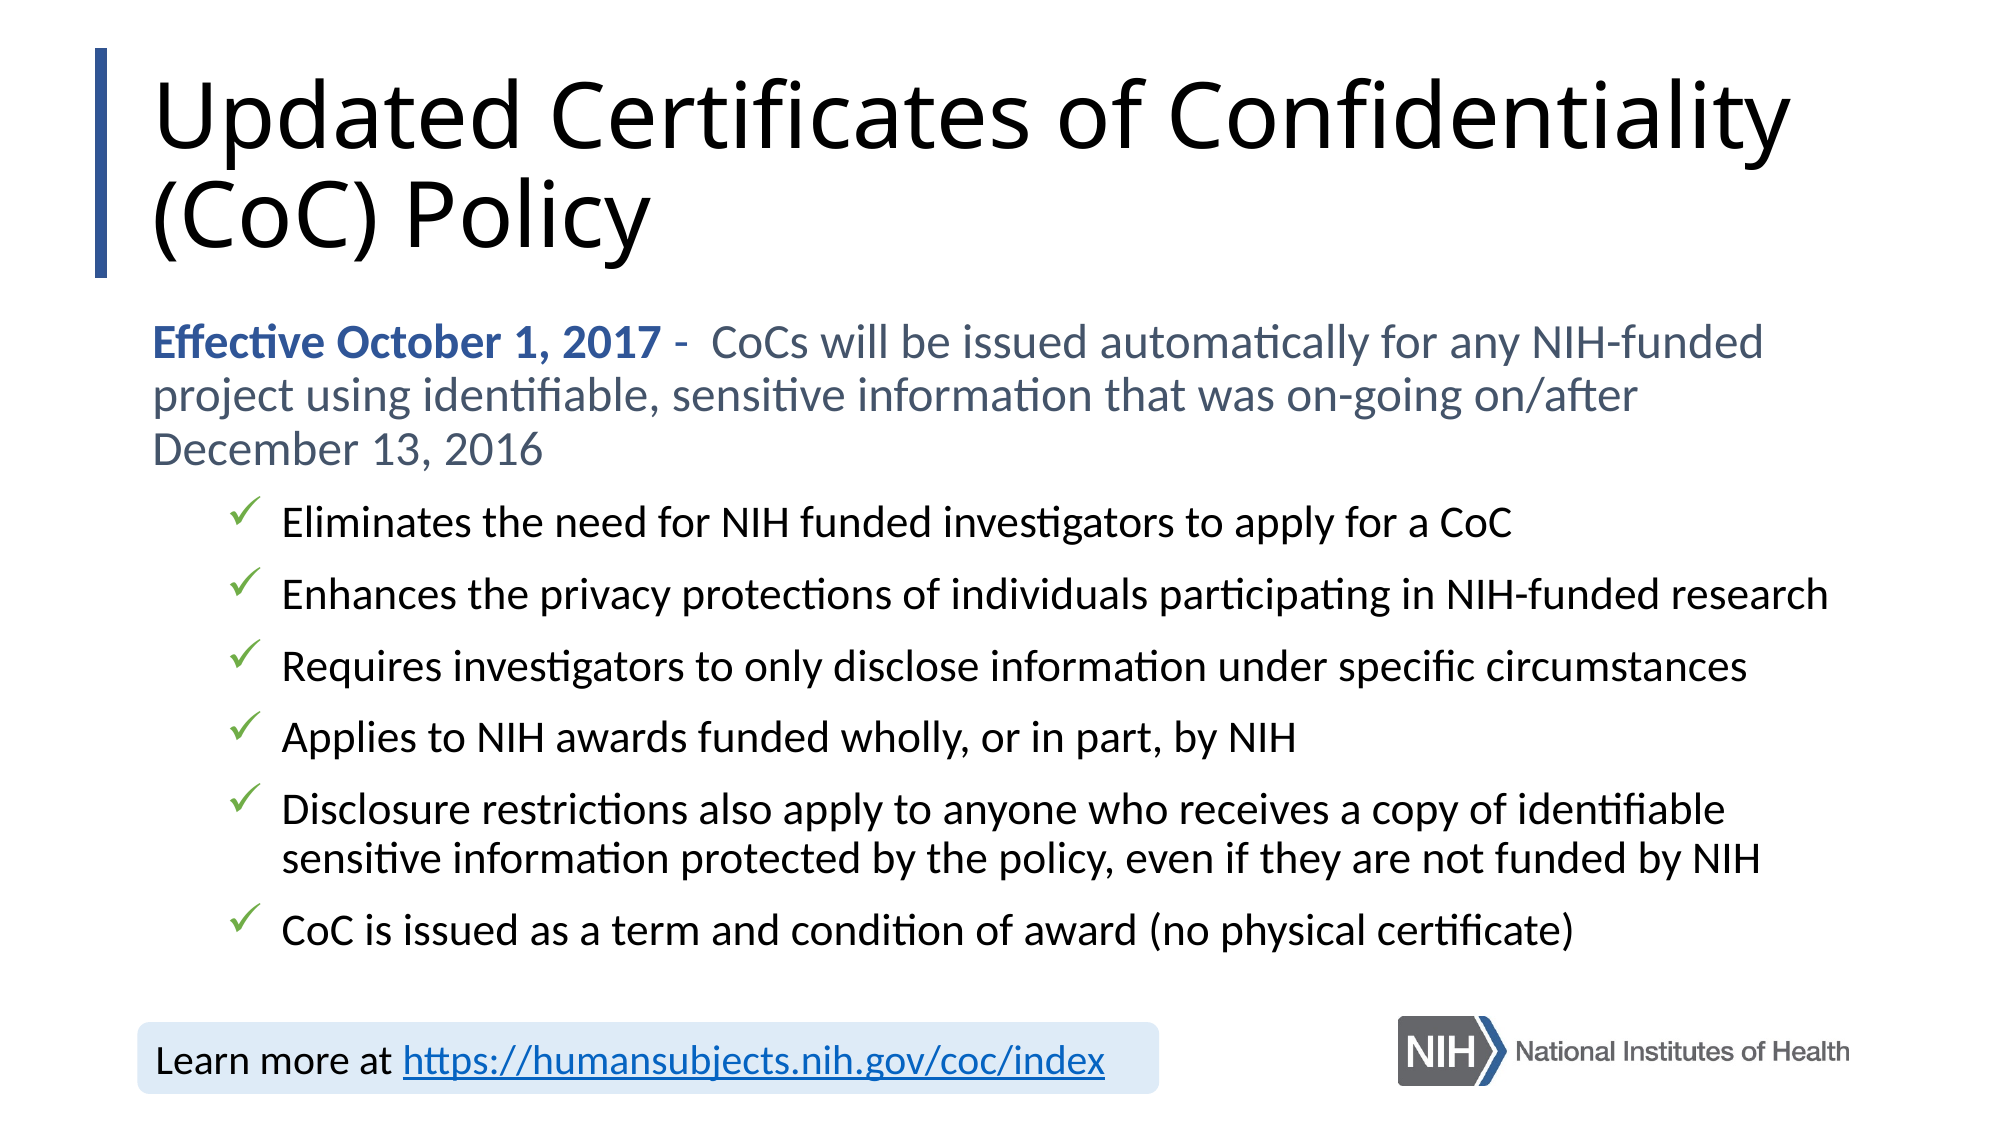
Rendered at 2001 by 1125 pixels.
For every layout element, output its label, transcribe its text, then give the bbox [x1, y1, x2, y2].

title Updated Certificates of Confidentiality (CoC) Policy [137, 59, 1863, 278]
picture [1398, 1016, 1849, 1086]
text_box Learn more at https://humansubjects.nih.gov/coc/index [137, 1022, 1160, 1094]
list Effective October 1, 2017 - CoCs will be issued automatically for any NIH-funded project using identifiable, sensitive information that was on-going on/after December 13, 2016 Eliminates the need for NIH funded investigators to apply for a CoC Enhances the privacy protections of individuals participating in NIH-funded research Requires investigators to only disclose information under specific circumstances Applies to NIH awards funded wholly, or in part, by NIH Disclosure restrictions also apply to anyone who receives a copy of identifiable sensitive information protected by the policy, even if they are not funded by NIH CoC is issued as a term and condition of award (no physical certificate) [137, 308, 1863, 1008]
